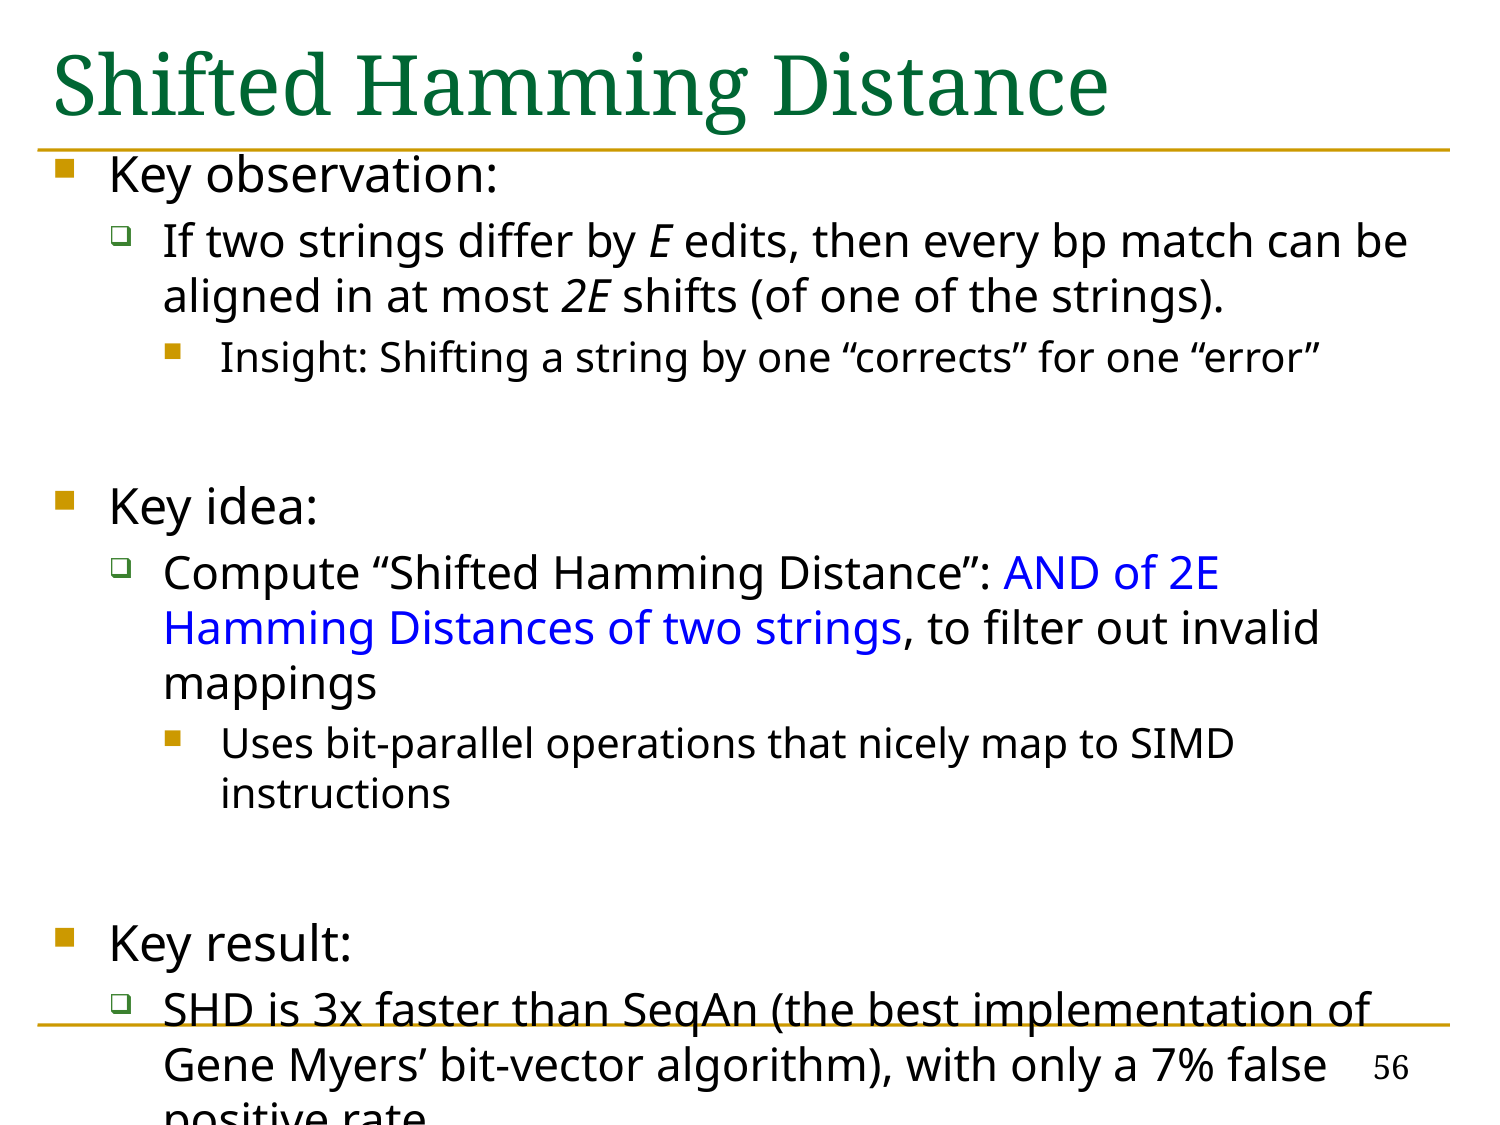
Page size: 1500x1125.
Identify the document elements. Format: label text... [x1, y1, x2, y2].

list Key observation: If two strings differ by E edits, then every bp match can be aligned in at most 2E shifts (of one of the strings). Insight: Shifting a string by one “corrects” for one “error” Key idea: Compute “Shifted Hamming Distance”: AND of 2E Hamming Distances of two strings, to filter out invalid mappings Uses bit-parallel operations that nicely map to SIMD instructions Key result: SHD is 3x faster than SeqAn (the best implementation of Gene Myers’ bit-vector algorithm), with only a 7% false positive rate The fastest CPU-based filtering (pre-alignment) mechanism [37, 135, 1451, 1012]
slide_number 56 [1074, 1023, 1426, 1100]
title Shifted Hamming Distance [37, 24, 1451, 135]
